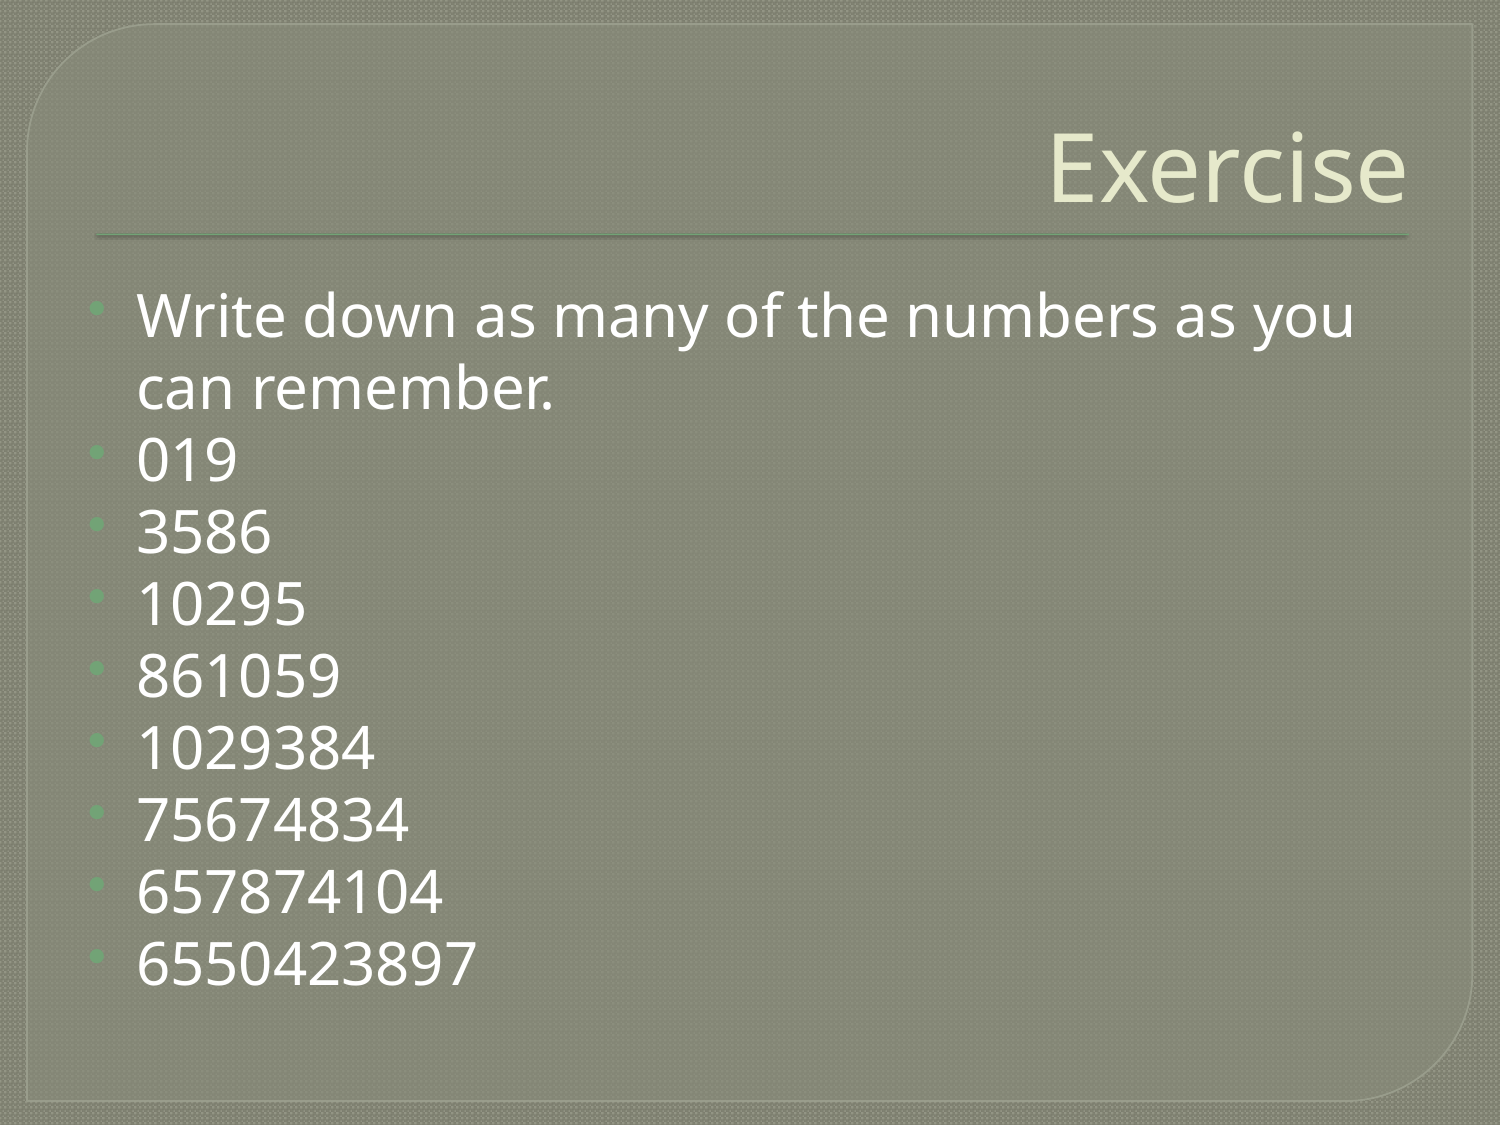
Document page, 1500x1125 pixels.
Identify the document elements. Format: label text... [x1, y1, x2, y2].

title Exercise [75, 41, 1425, 230]
list Write down as many of the numbers as you can remember. 019 3586 10295 861059 1029384 75674834 657874104 6550423897 [75, 270, 1425, 1013]
